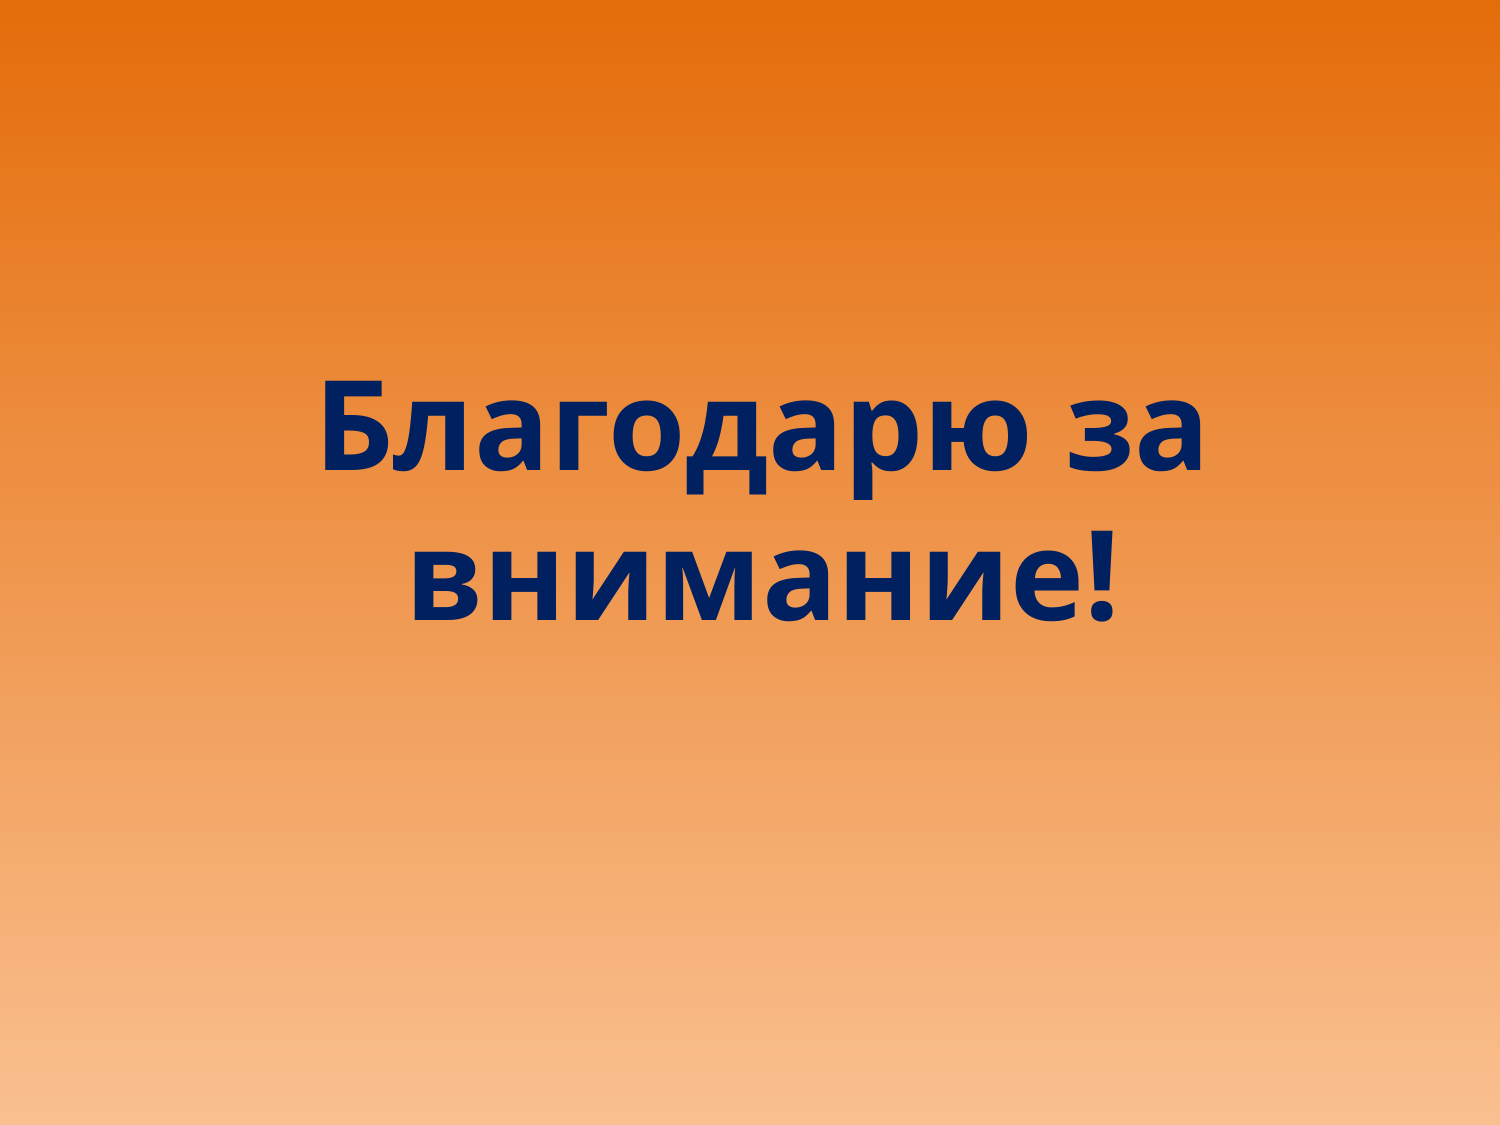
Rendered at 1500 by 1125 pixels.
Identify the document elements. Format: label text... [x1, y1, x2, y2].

list Благодарю за внимание! [64, 338, 1461, 681]
